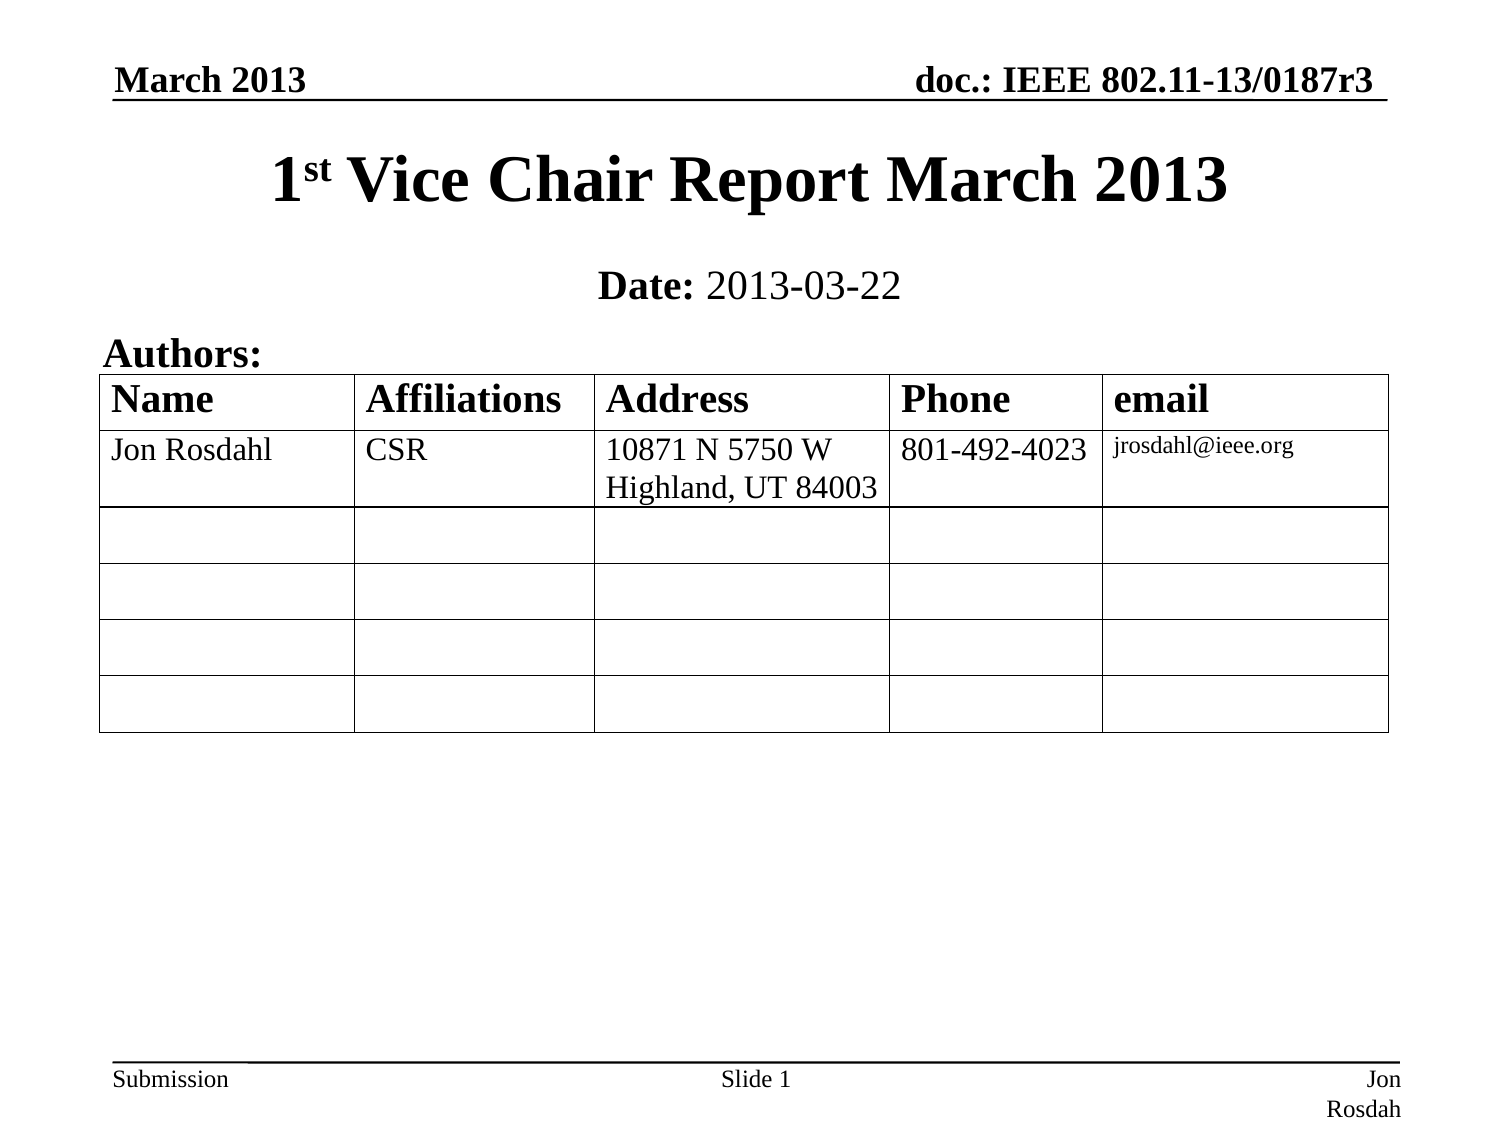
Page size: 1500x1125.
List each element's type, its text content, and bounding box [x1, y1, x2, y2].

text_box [84, 373, 1416, 785]
text_box Authors: [87, 318, 325, 372]
footer Jon Rosdahl (CSR) [1324, 1061, 1402, 1093]
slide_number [114, 54, 363, 101]
list Date: 2013-03-22 [112, 249, 1388, 313]
slide_number Slide 1 [712, 1061, 800, 1093]
title 1st Vice Chair Report March 2013 [112, 112, 1388, 238]
